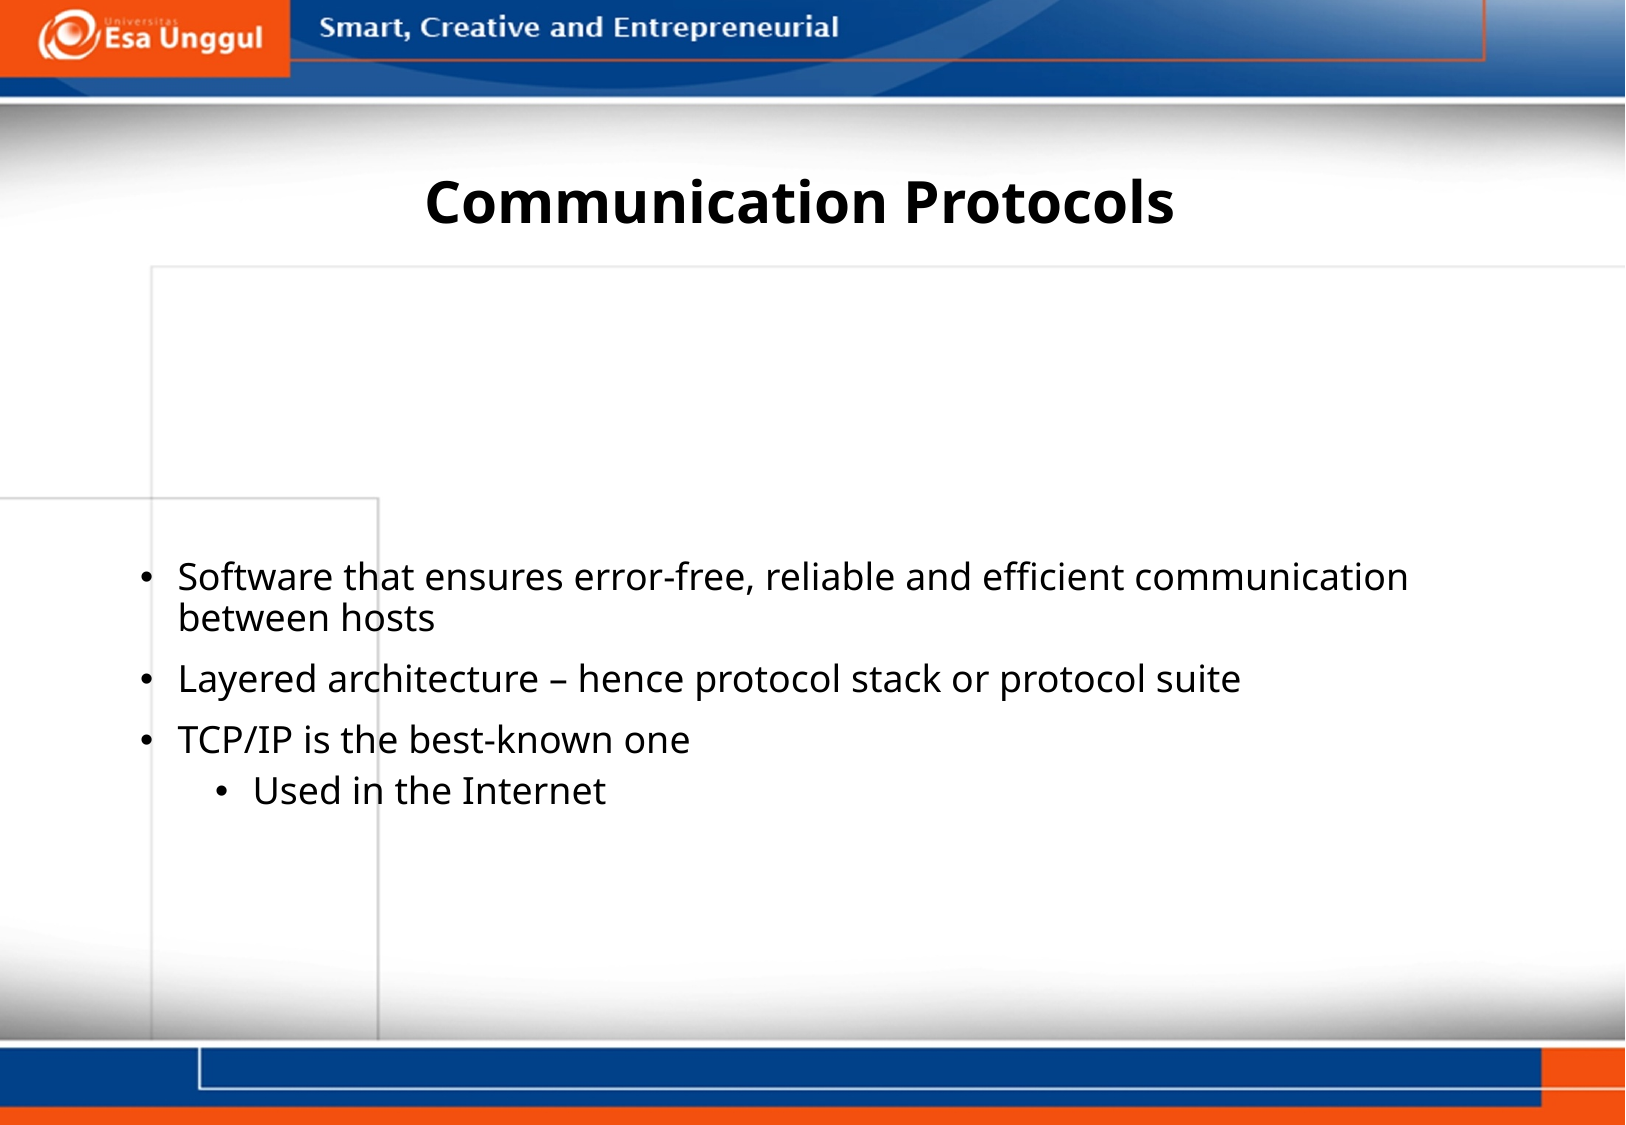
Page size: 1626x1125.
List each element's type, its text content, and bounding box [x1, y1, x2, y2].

list Software that ensures error-free, reliable and efficient communication between hosts Layered architecture – hence protocol stack or protocol suite TCP/IP is the best-known one Used in the Internet [125, 328, 1475, 1043]
title Communication Protocols [125, 110, 1475, 299]
picture [0, 0, 1625, 1125]
